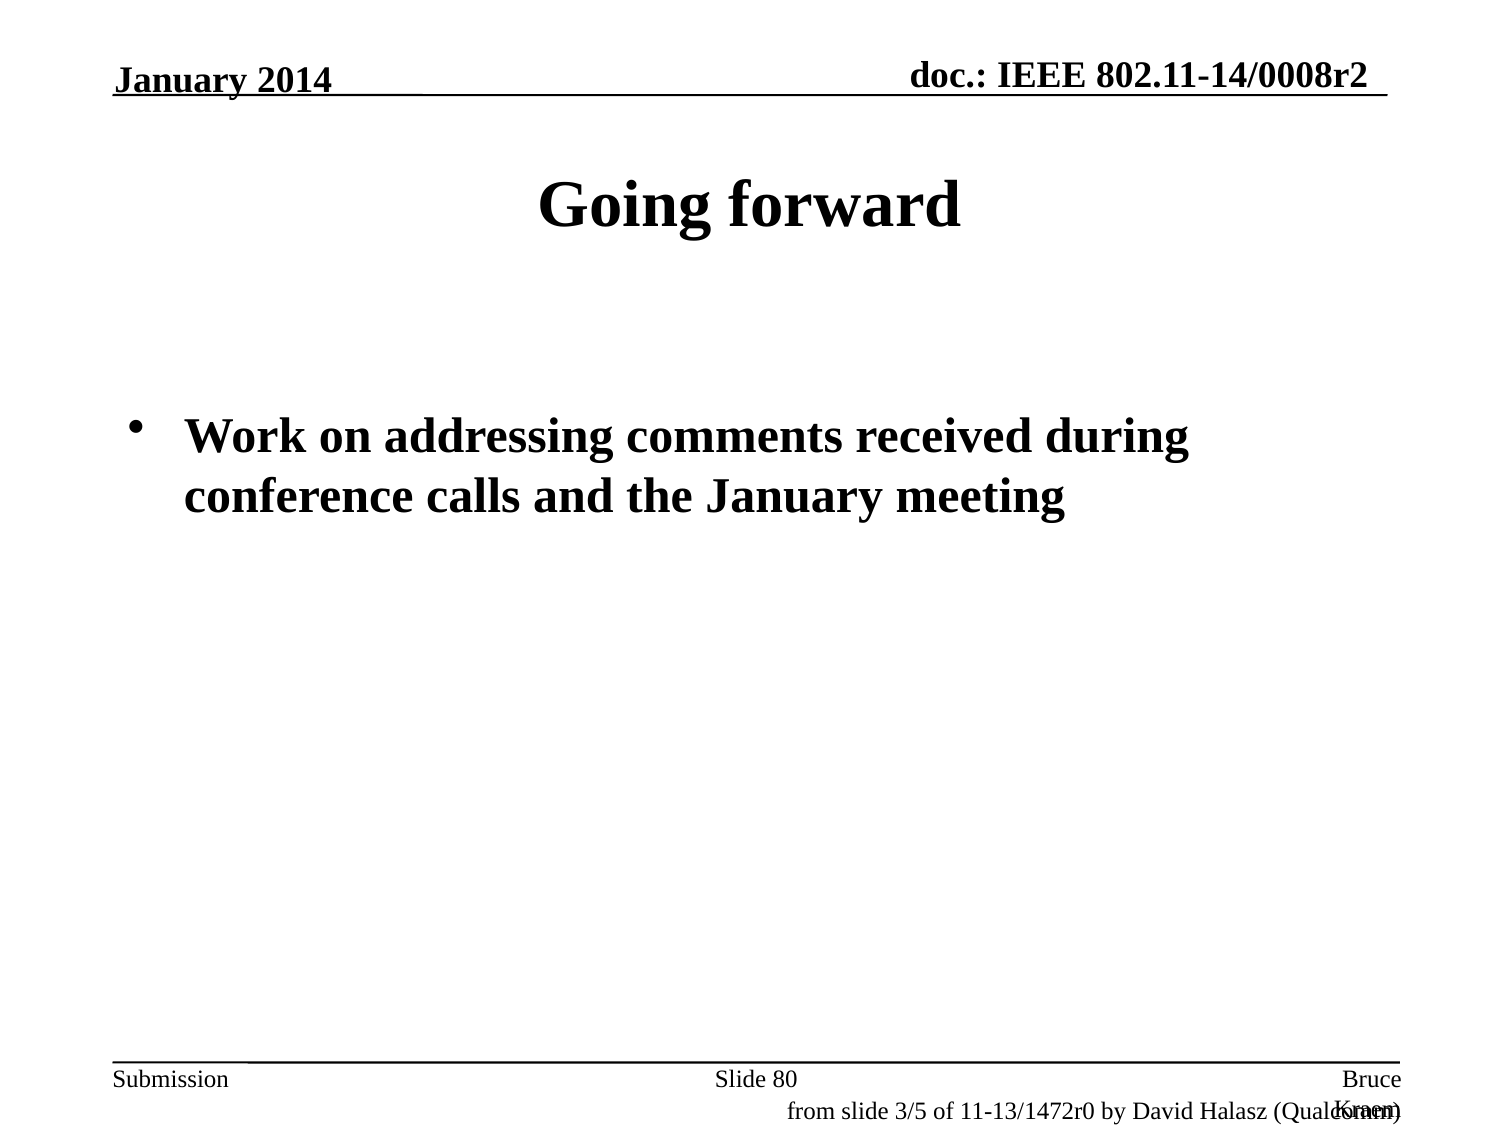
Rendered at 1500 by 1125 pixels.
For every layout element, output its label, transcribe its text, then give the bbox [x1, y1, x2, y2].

slide_number Slide 80 [712, 1062, 800, 1087]
list Work on addressing comments received during conference calls and the January meeting [112, 324, 1388, 1000]
text_box from slide 3/5 of 11-13/1472r0 by David Halasz (Qualcomm) [343, 1087, 1417, 1125]
footer Bruce Kraemer, Marvell [1325, 1062, 1402, 1087]
title Going forward [112, 112, 1388, 288]
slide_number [114, 54, 374, 100]
